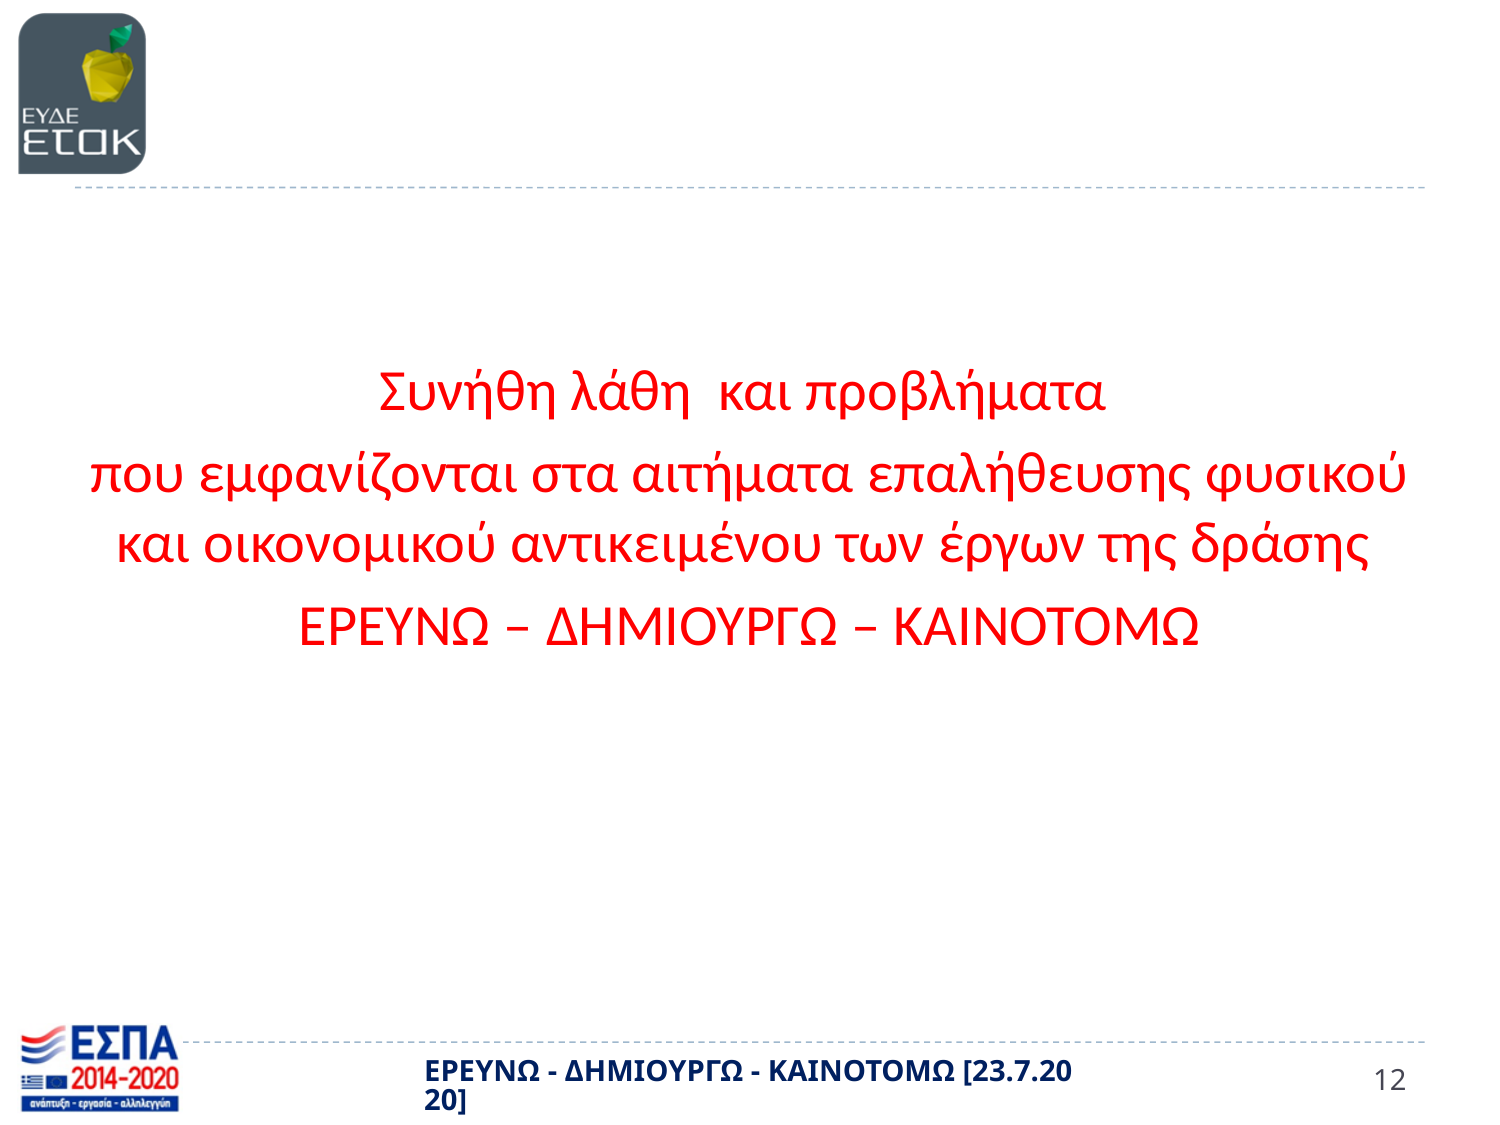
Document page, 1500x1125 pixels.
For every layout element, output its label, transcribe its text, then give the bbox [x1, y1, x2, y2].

slide_number 12 [1358, 1053, 1434, 1114]
footer ΕΡΕΥΝΩ - ΔΗΜΙΟΥΡΓΩ - ΚΑΙΝΟΤΟΜΩ [23.7.2020] [409, 1044, 1091, 1092]
picture [17, 1023, 183, 1114]
list Συνήθη λάθη και προβλήματα που εμφανίζονται στα αιτήματα επαλήθευσης φυσικού και οικονομικού αντικειμένου των έργων της δράσης ΕΡΕΥΝΩ – ΔΗΜΙΟΥΡΓΩ – ΚΑΙΝΟΤΟΜΩ [75, 267, 1425, 1010]
picture [0, 0, 180, 189]
